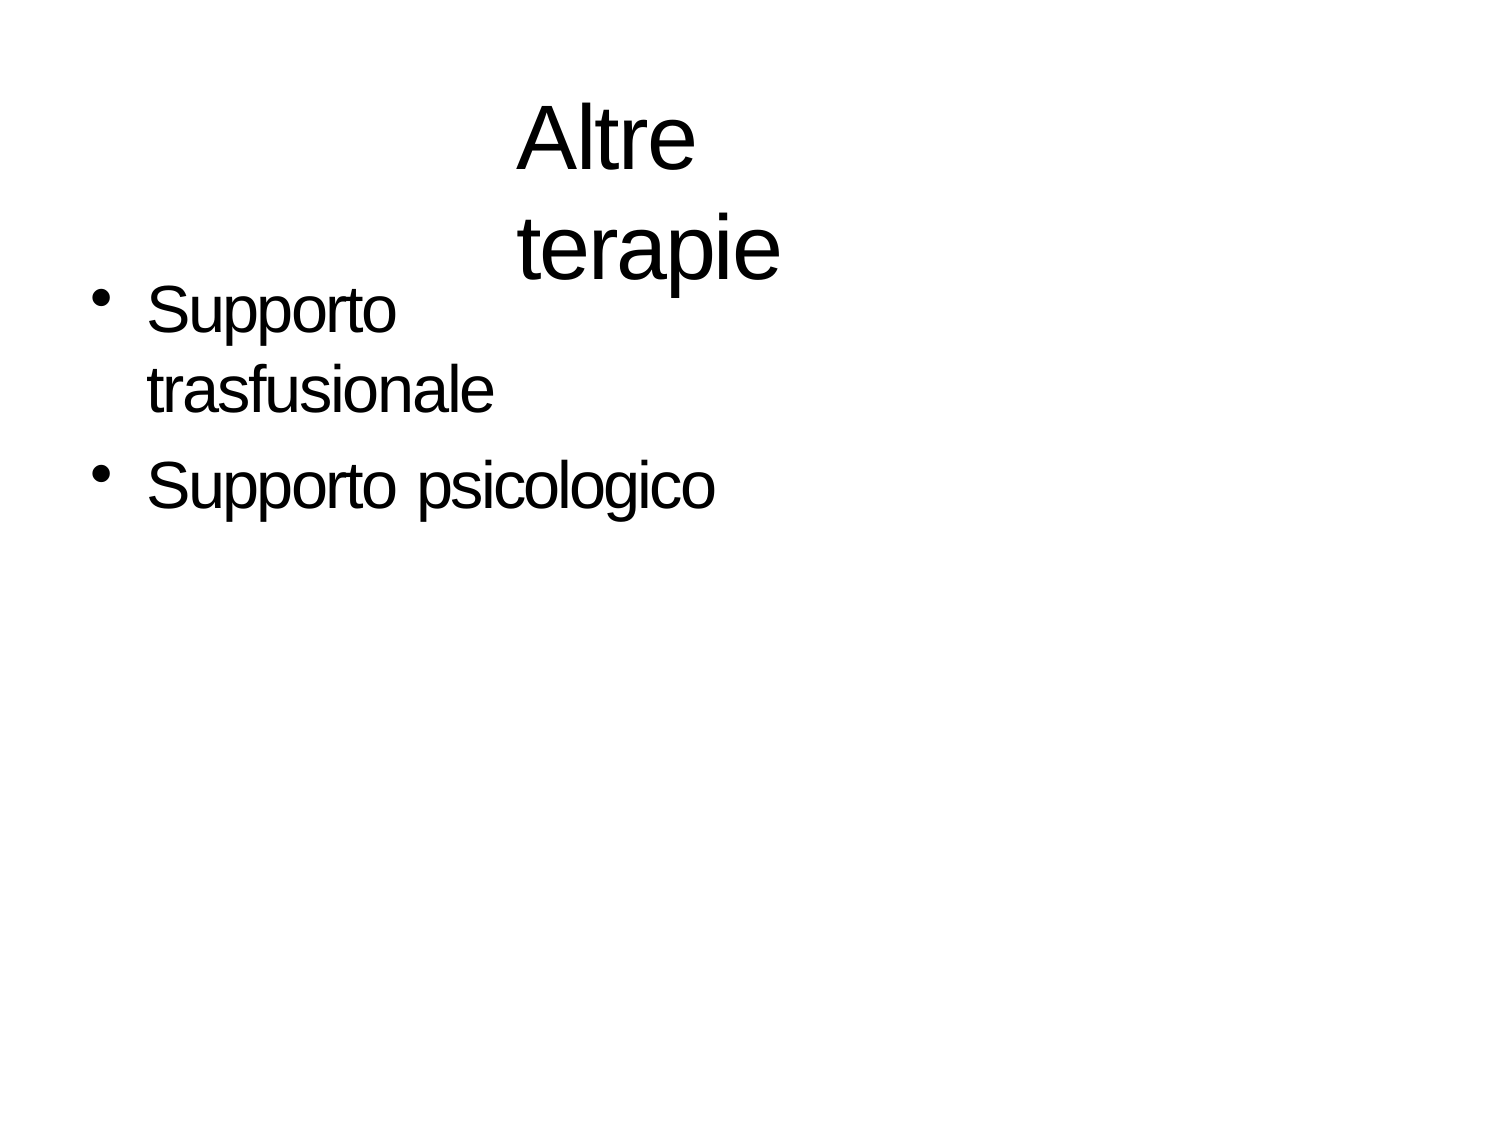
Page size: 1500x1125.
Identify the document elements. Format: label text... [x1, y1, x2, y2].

title Altre terapie [514, 75, 986, 298]
text_box Supporto trasfusionale Supporto psicologico [87, 247, 764, 522]
